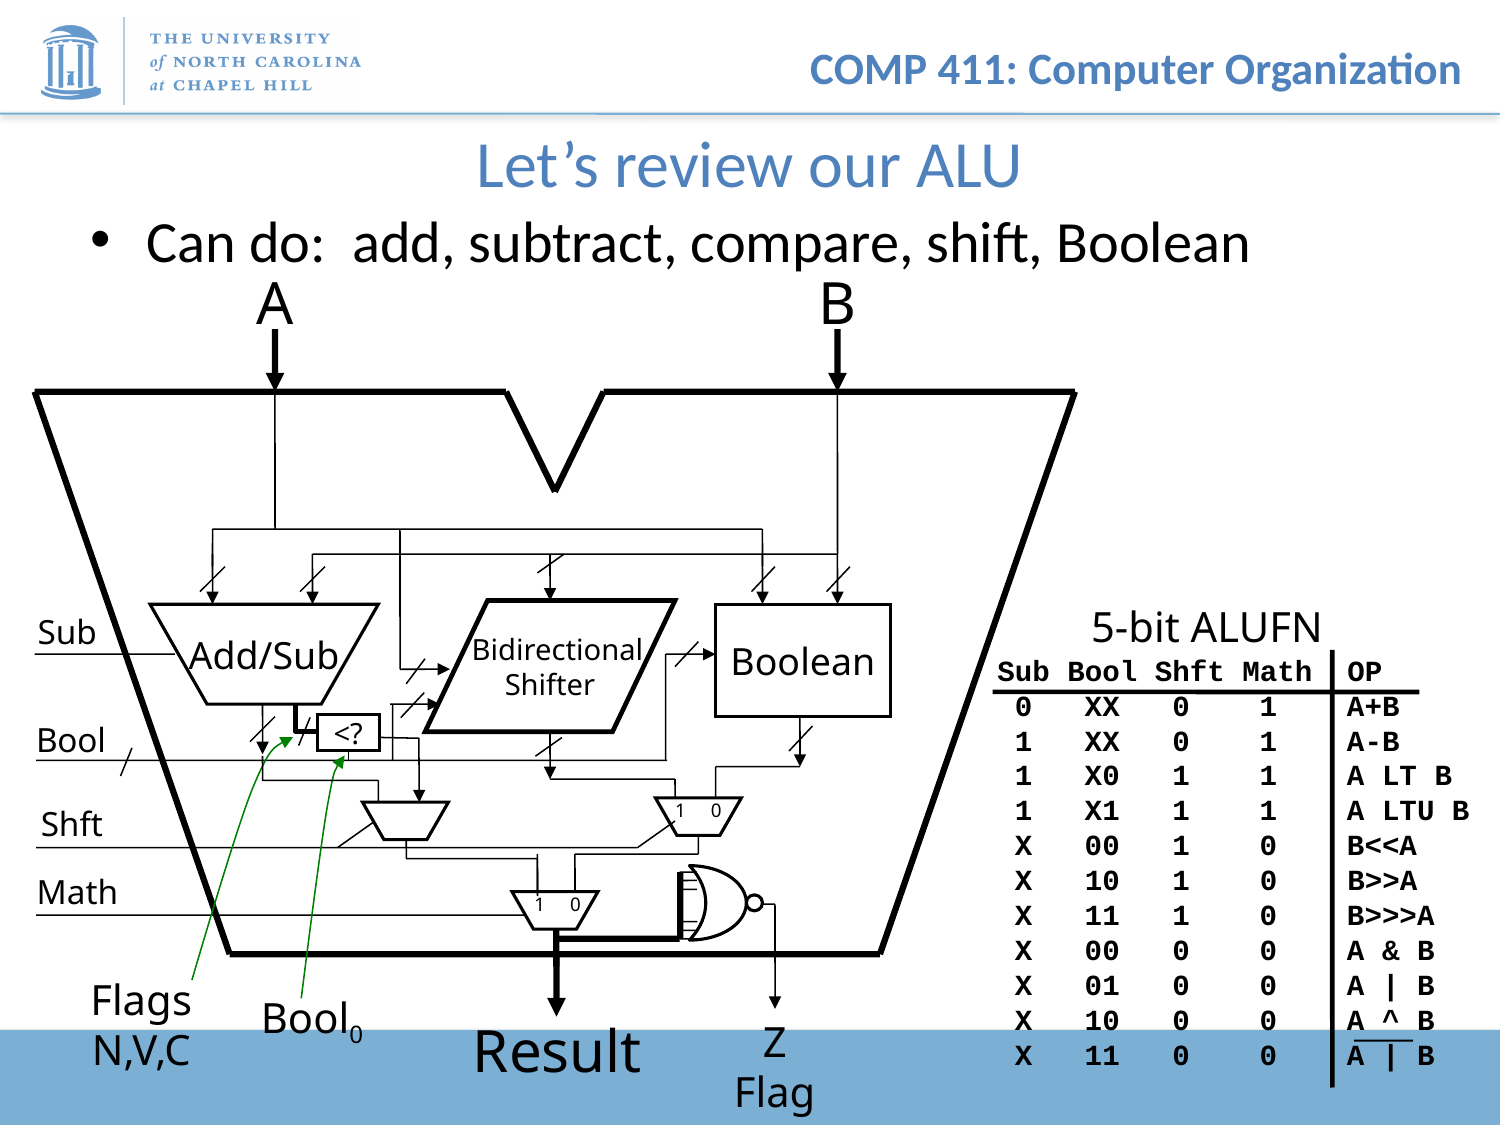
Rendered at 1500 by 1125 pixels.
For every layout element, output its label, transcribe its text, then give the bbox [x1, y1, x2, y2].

list Can do: add, subtract, compare, shift, Boolean [75, 209, 1425, 1000]
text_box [248, 755, 376, 1051]
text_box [76, 736, 294, 1083]
title Let’s review our ALU [0, 113, 1500, 209]
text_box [23, 258, 891, 1093]
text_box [262, 703, 538, 897]
picture [41, 17, 361, 105]
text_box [979, 593, 1488, 1088]
text_box Z Flag [719, 1101, 831, 1124]
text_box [689, 865, 763, 941]
